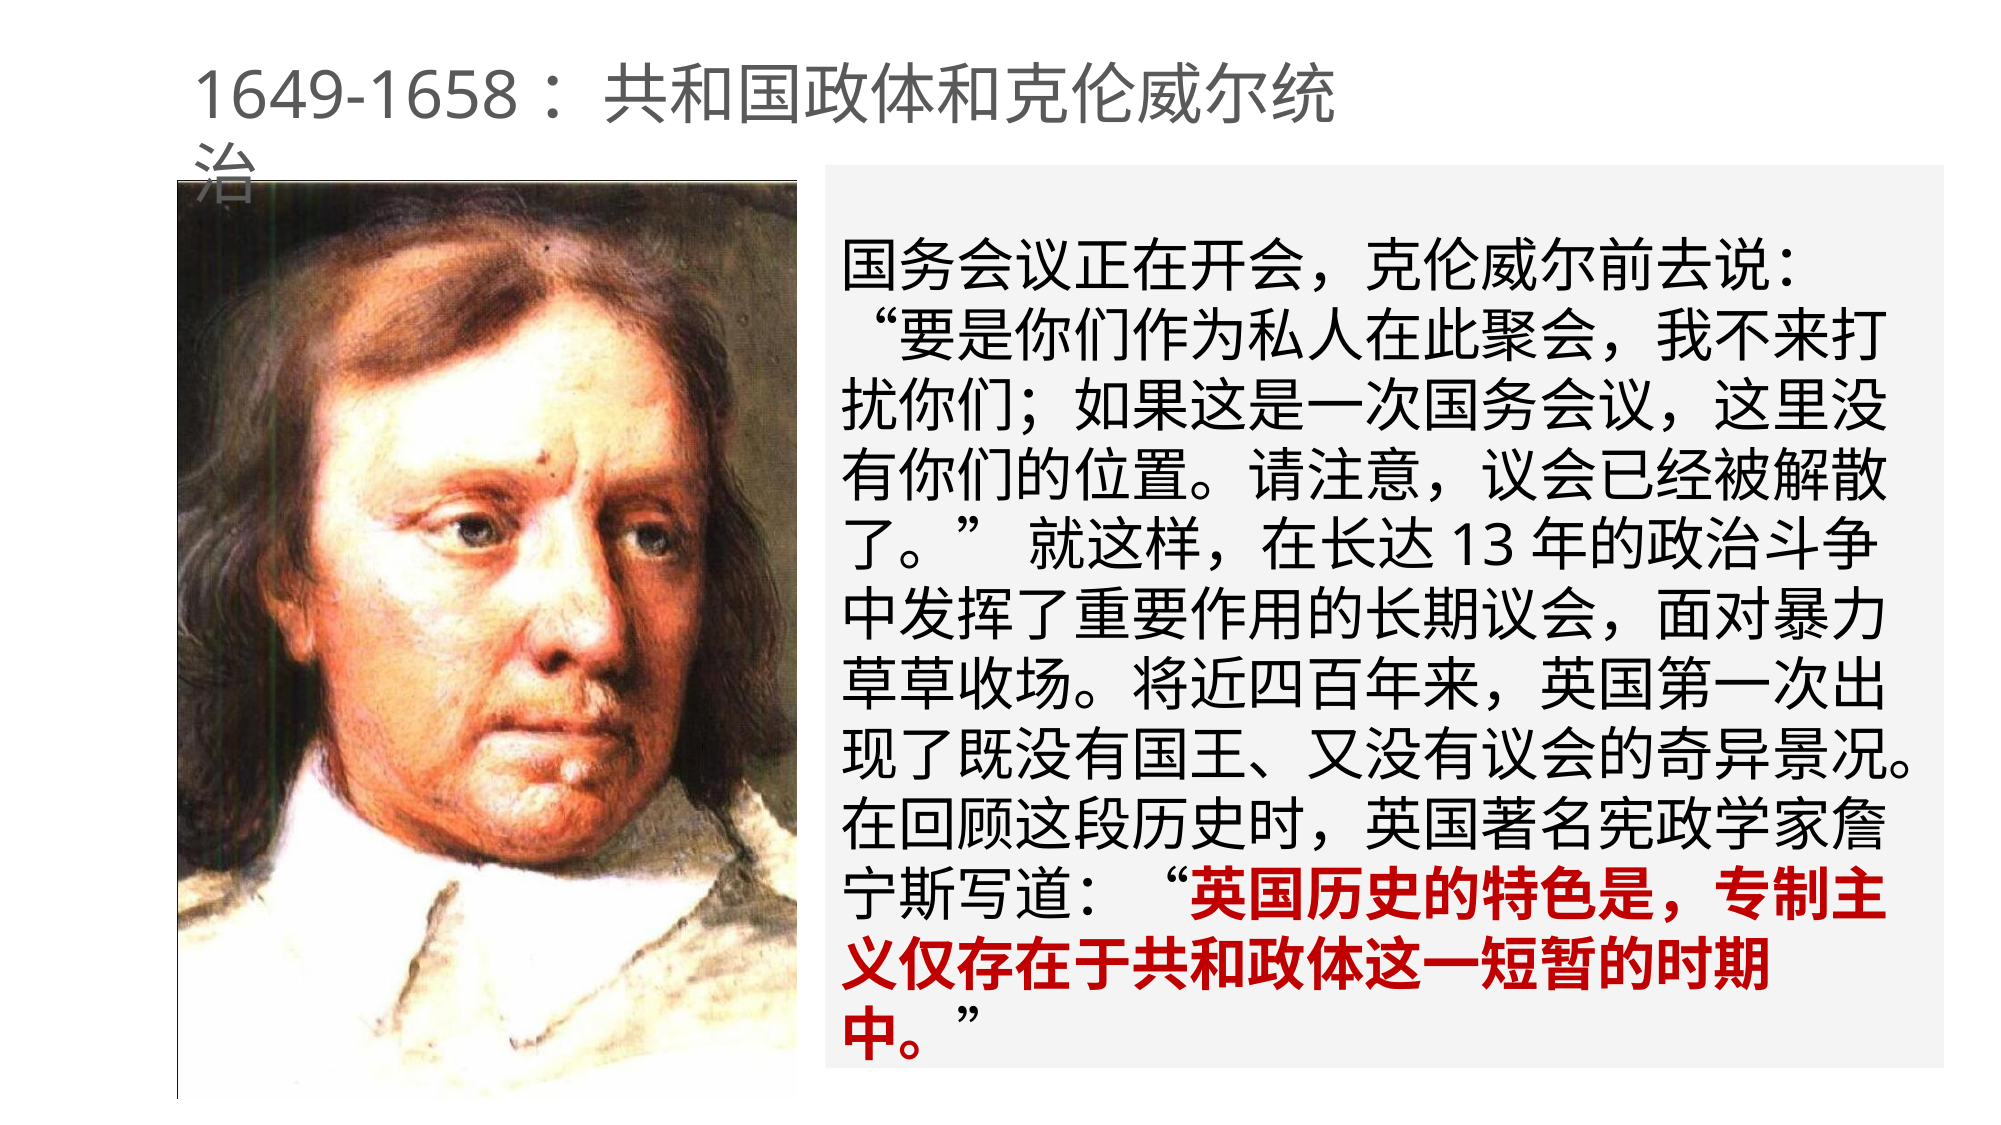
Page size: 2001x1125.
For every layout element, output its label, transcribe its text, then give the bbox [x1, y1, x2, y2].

text_box 国务会议正在开会，克伦威尔前去说：“要是你们作为私人在此聚会，我不来打扰你们；如果这是一次国务会议，这里没有你们的位置。请注意，议会已经被解散了。” 就这样，在长达13年的政治斗争中发挥了重要作用的长期议会，面对暴力草草收场。将近四百年来，英国第一次出现了既没有国王、又没有议会的奇异景况。在回顾这段历史时，英国著名宪政学家詹宁斯写道：“英国历史的特色是，专制主义仅存在于共和政体这一短暂的时期中。” [825, 220, 1939, 1075]
text_box [824, 164, 1945, 1069]
text_box 1649-1658：共和国政体和克伦威尔统治 [177, 44, 1403, 219]
picture [177, 180, 797, 1099]
